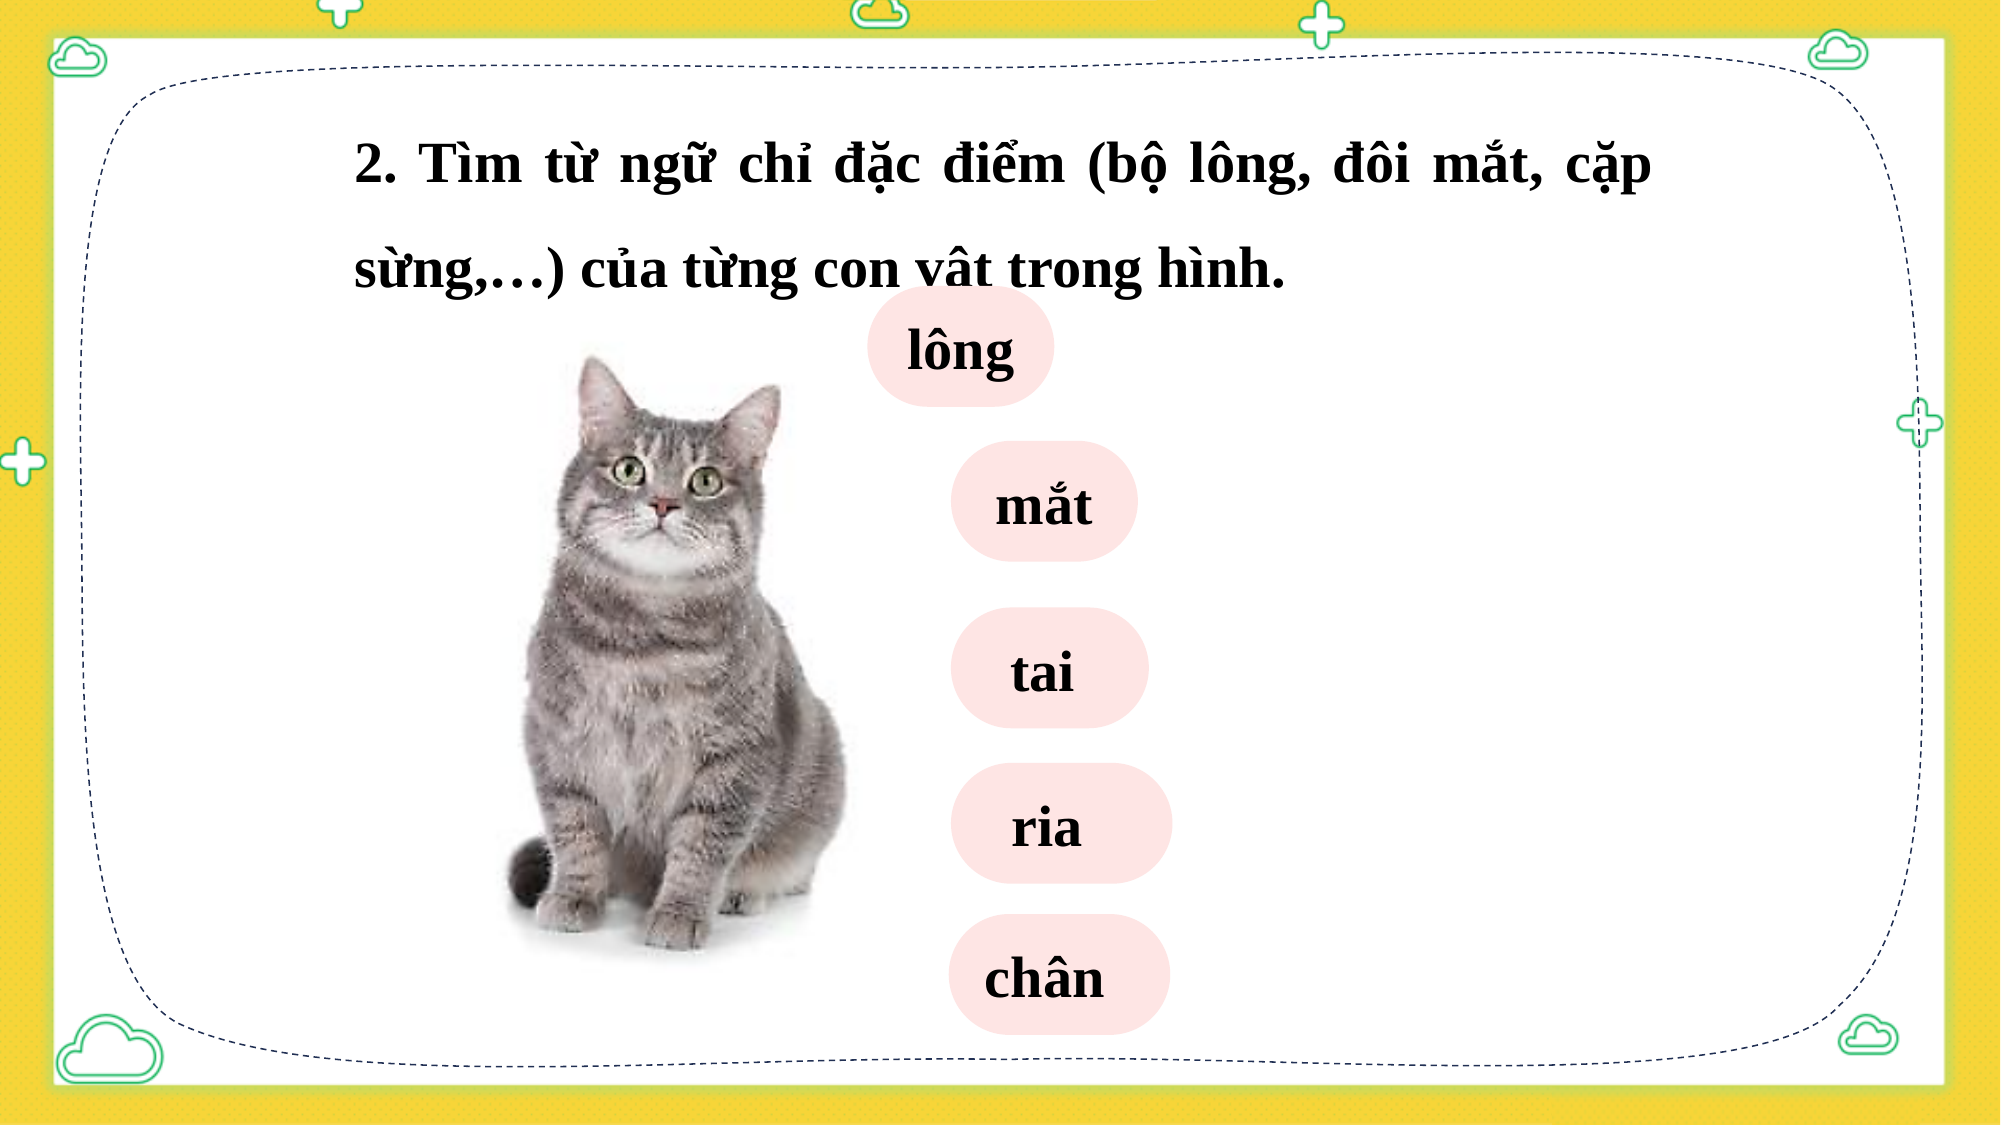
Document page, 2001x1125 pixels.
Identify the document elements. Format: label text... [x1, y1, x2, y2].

text_box ria [948, 760, 1175, 886]
text_box chân [946, 911, 1173, 1037]
text_box 2. Tìm từ ngữ chỉ đặc điểm (bộ lông, đôi mắt, cặp sừng,…) của từng con vật trong hình. [340, 81, 1670, 307]
text_box mắt [948, 438, 1140, 564]
text_box tai [948, 605, 1151, 731]
text_box lông [868, 283, 1057, 409]
picture [0, 0, 2001, 1125]
